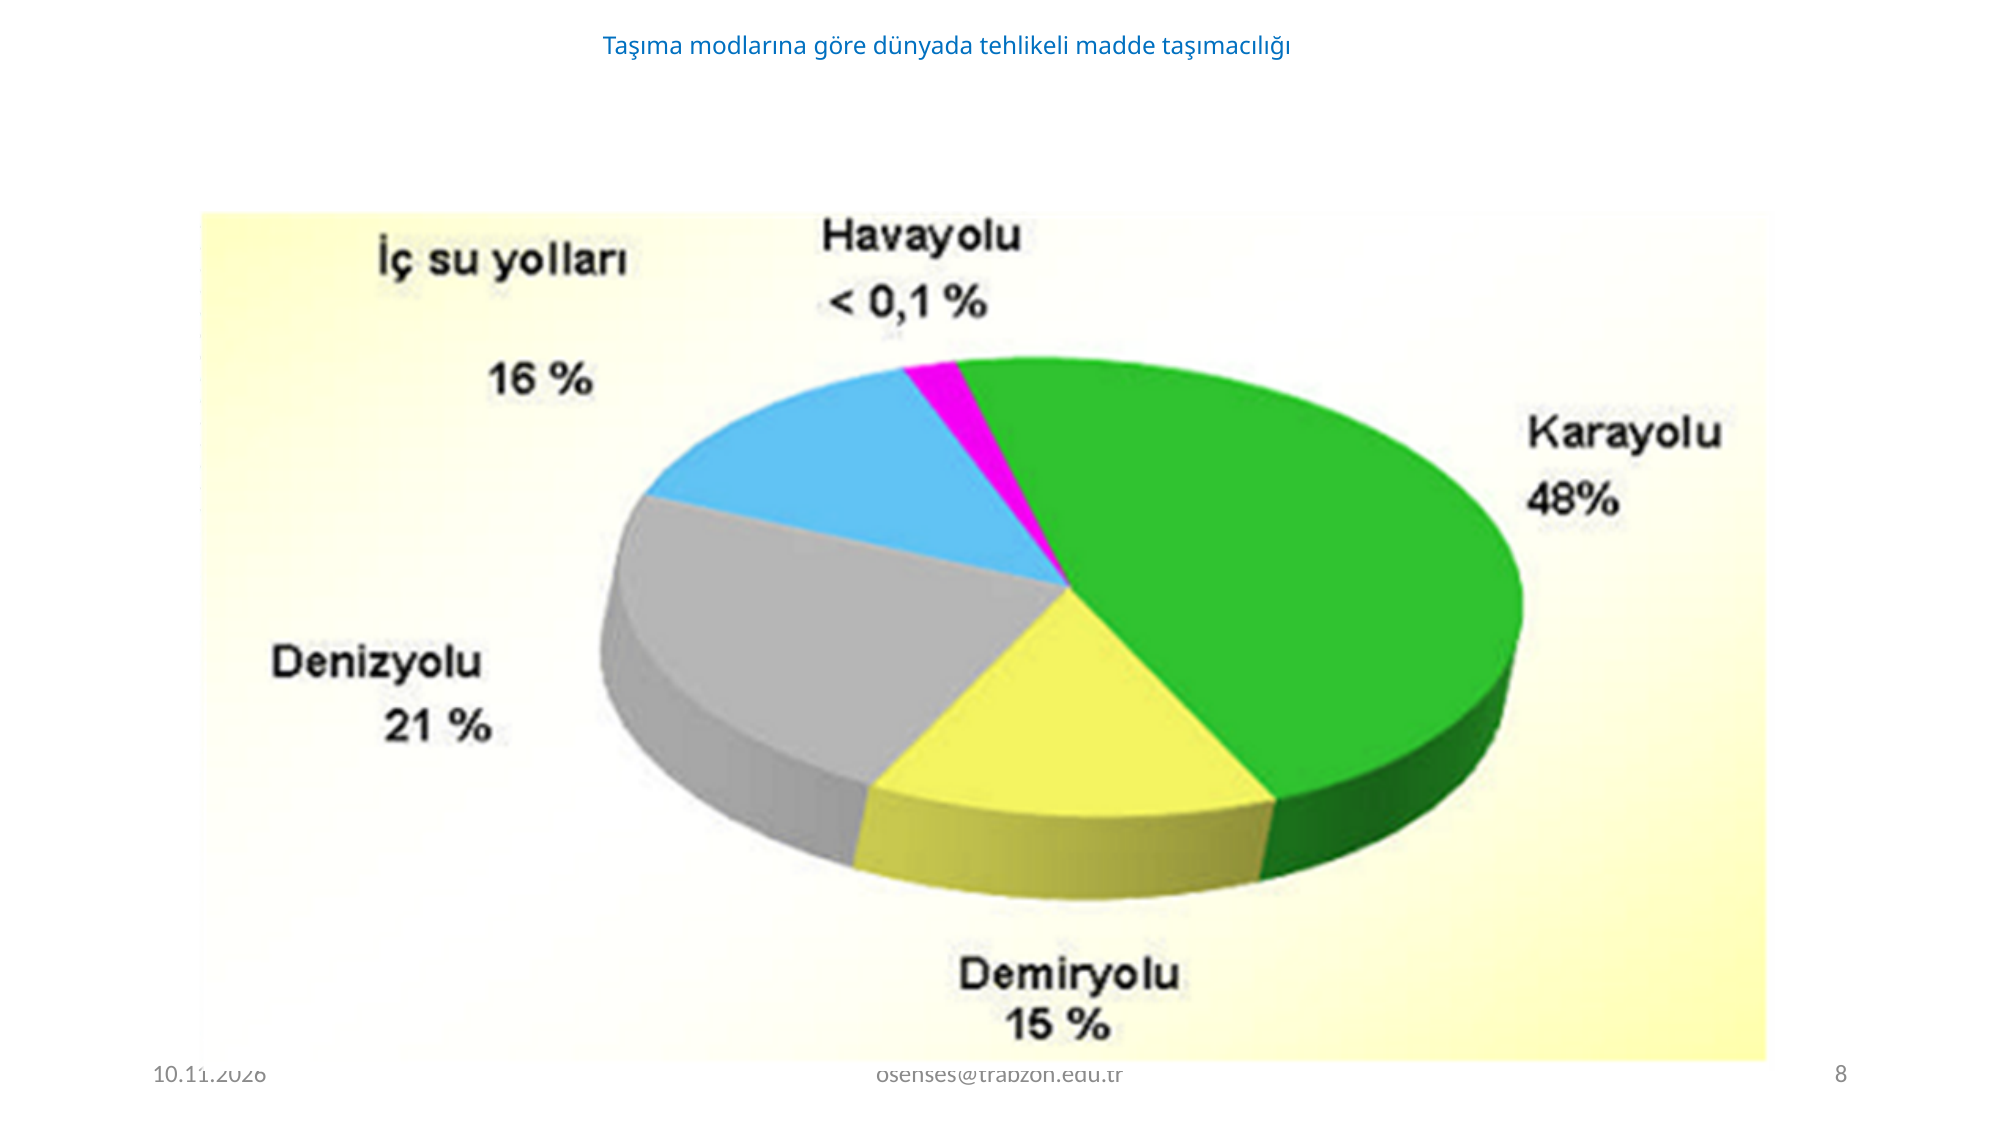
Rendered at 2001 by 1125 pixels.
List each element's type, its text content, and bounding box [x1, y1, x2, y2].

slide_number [137, 1042, 588, 1103]
title Taşıma modlarına göre dünyada tehlikeli madde taşımacılığı [31, 0, 1863, 115]
slide_number 8 [1412, 1042, 1863, 1103]
footer osenses@trabzon.edu.tr [662, 1071, 1338, 1103]
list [199, 211, 1775, 1071]
